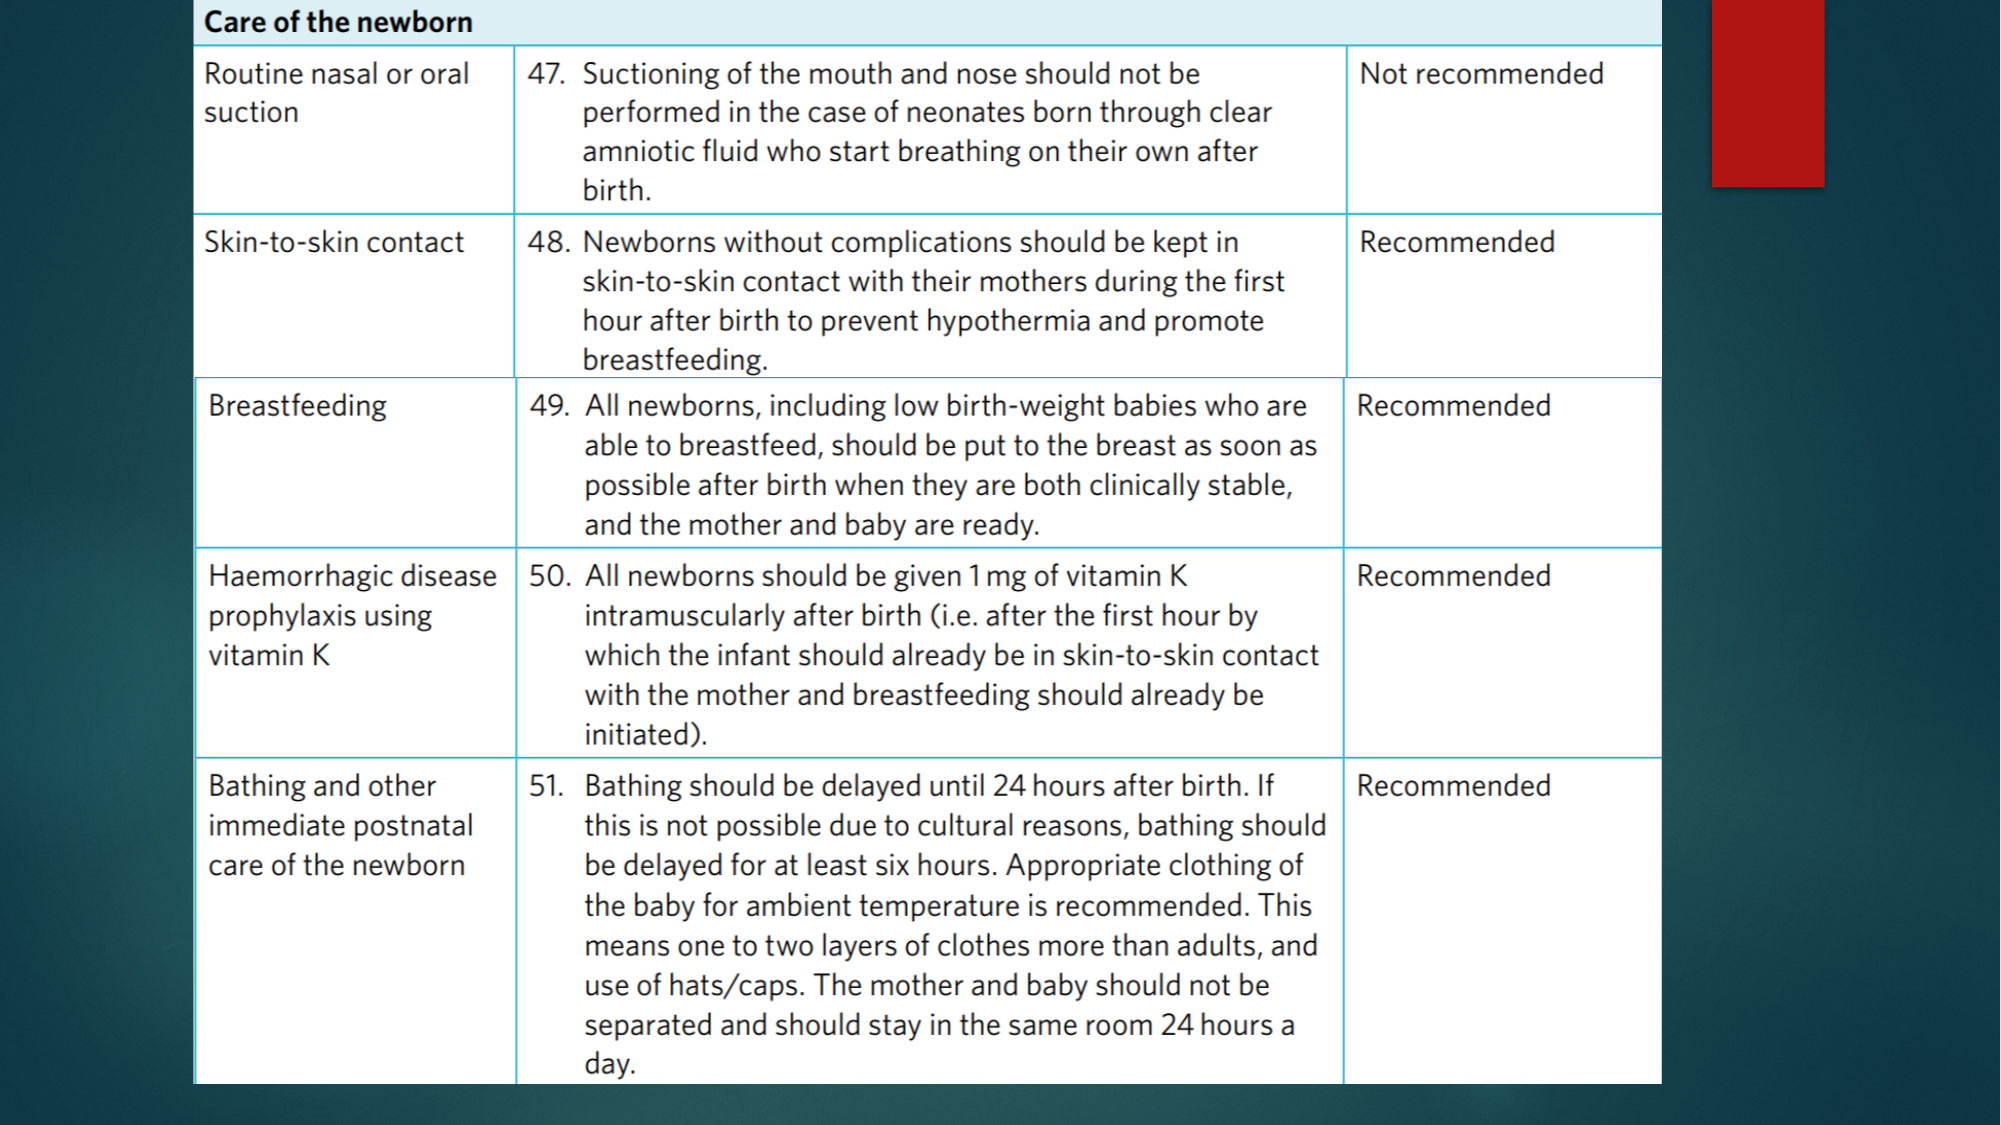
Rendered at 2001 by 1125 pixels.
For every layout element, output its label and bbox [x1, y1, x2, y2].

picture [0, 377, 1662, 1125]
list [193, 0, 1662, 377]
